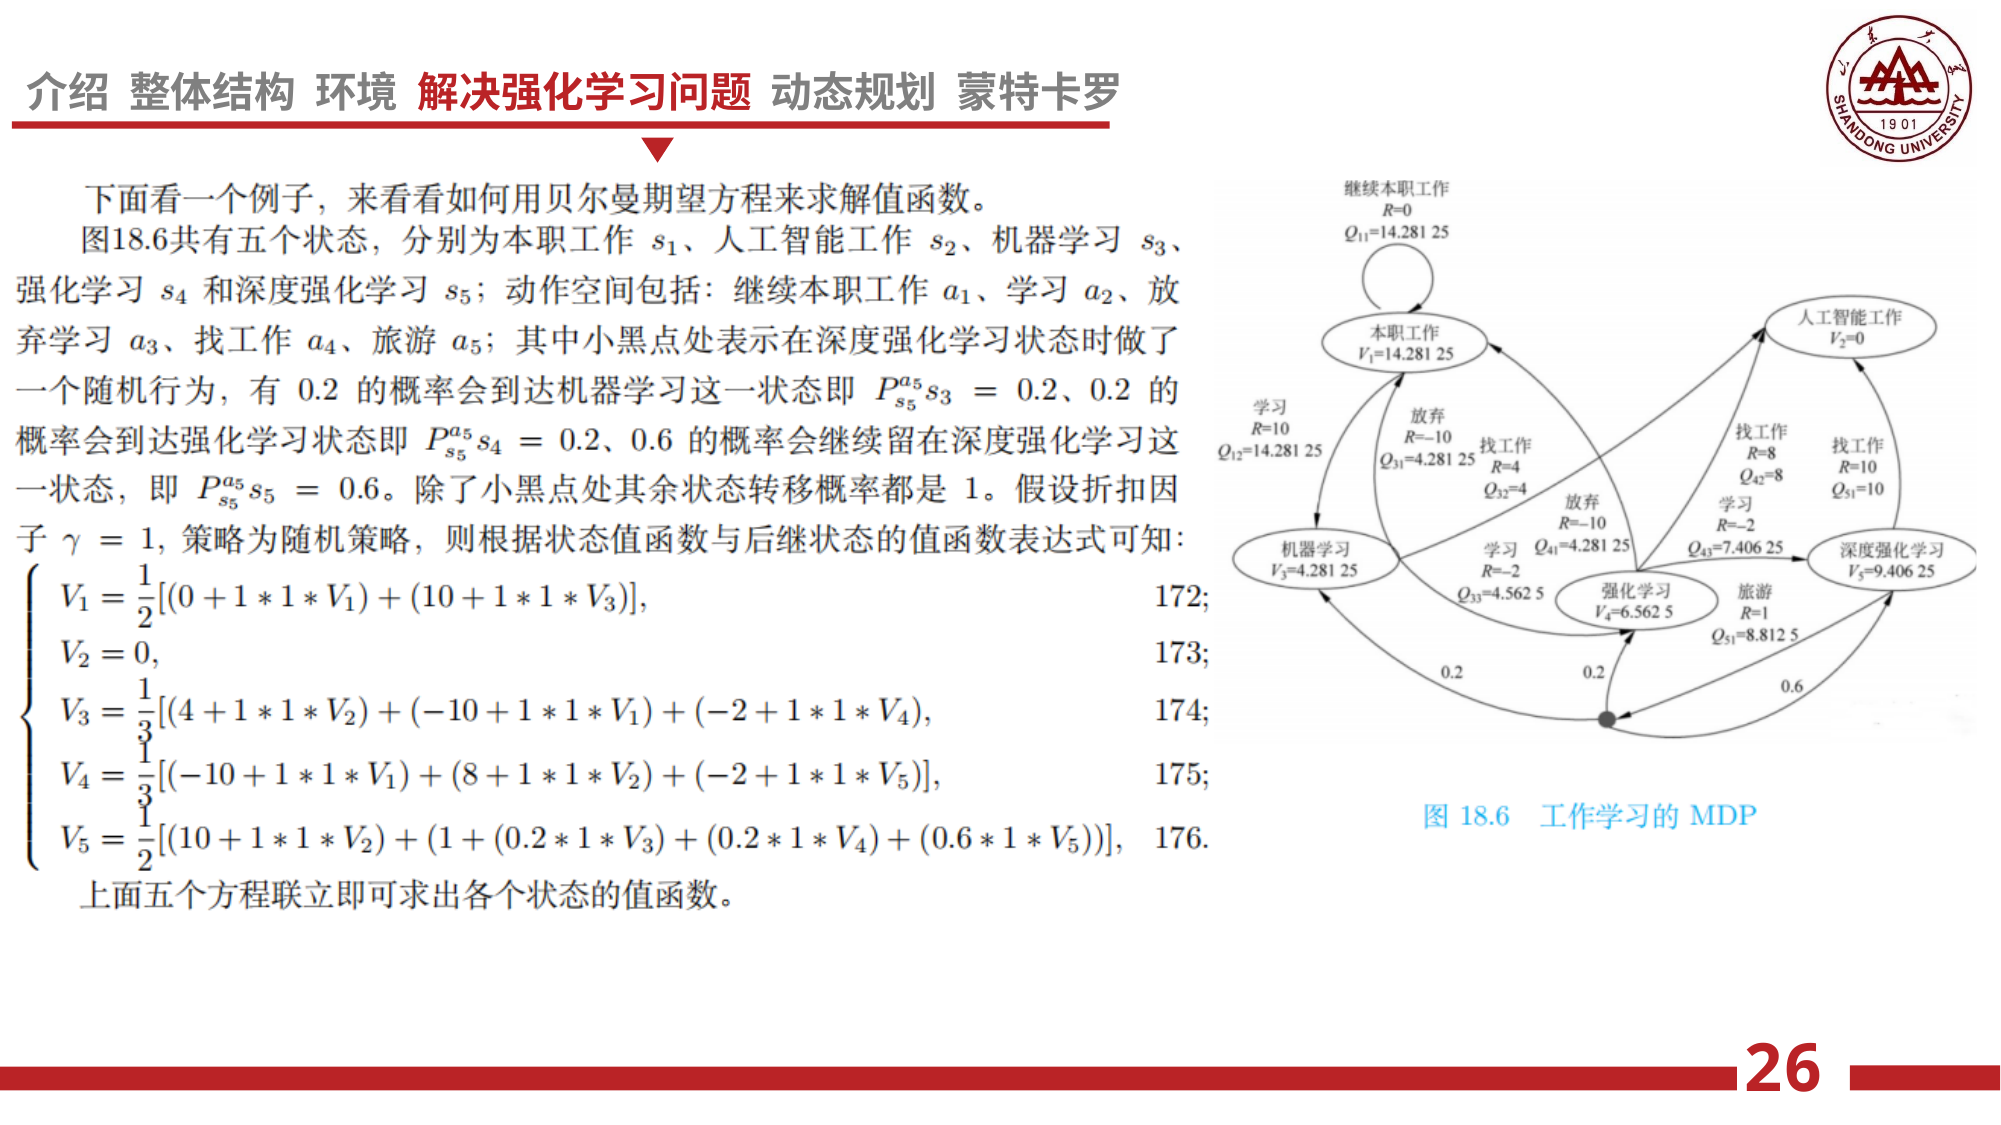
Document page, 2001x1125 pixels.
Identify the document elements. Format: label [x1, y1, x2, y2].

picture [1820, 9, 1977, 167]
picture [8, 180, 1977, 916]
picture [1402, 794, 1788, 852]
